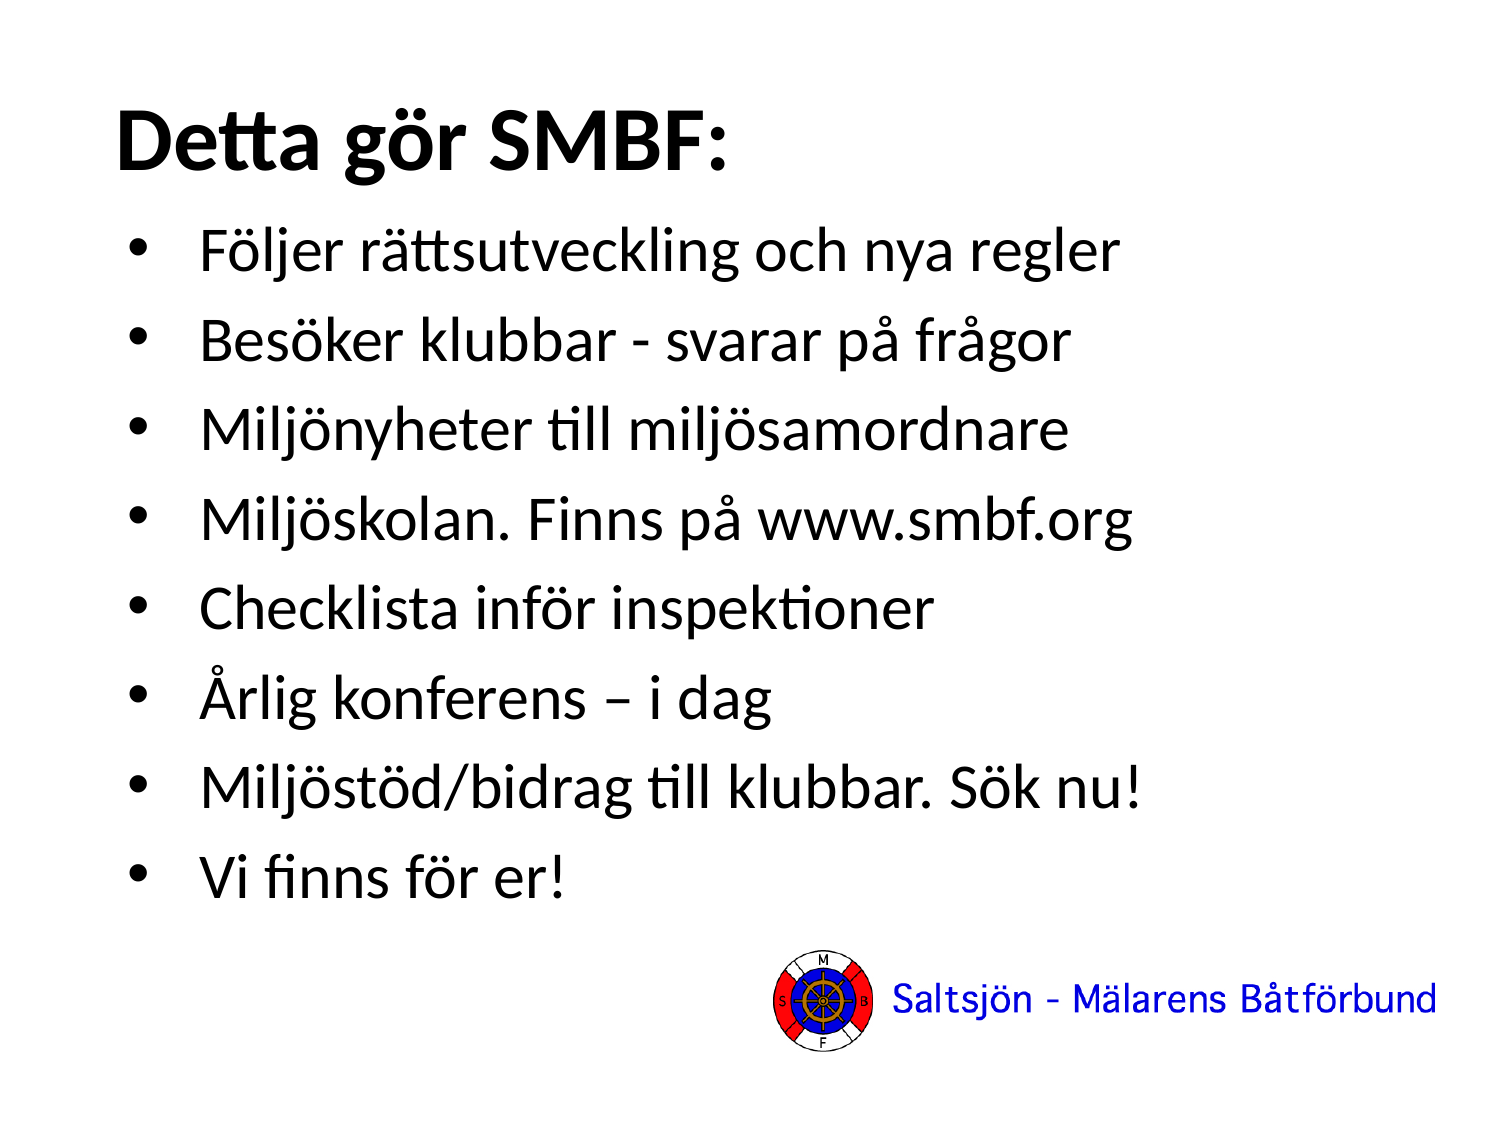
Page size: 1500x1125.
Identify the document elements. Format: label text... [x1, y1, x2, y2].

title Detta gör SMBF: [100, 66, 1376, 200]
subtitle Följer rättsutveckling och nya regler Besöker klubbar - svarar på frågor Miljönyheter till miljösamordnare Miljöskolan. Finns på www.smbf.org Checklista inför inspektioner Årlig konferens – i dag Miljöstöd/bidrag till klubbar. Sök nu! Vi finns för er! [112, 200, 1269, 925]
picture [773, 950, 1436, 1052]
